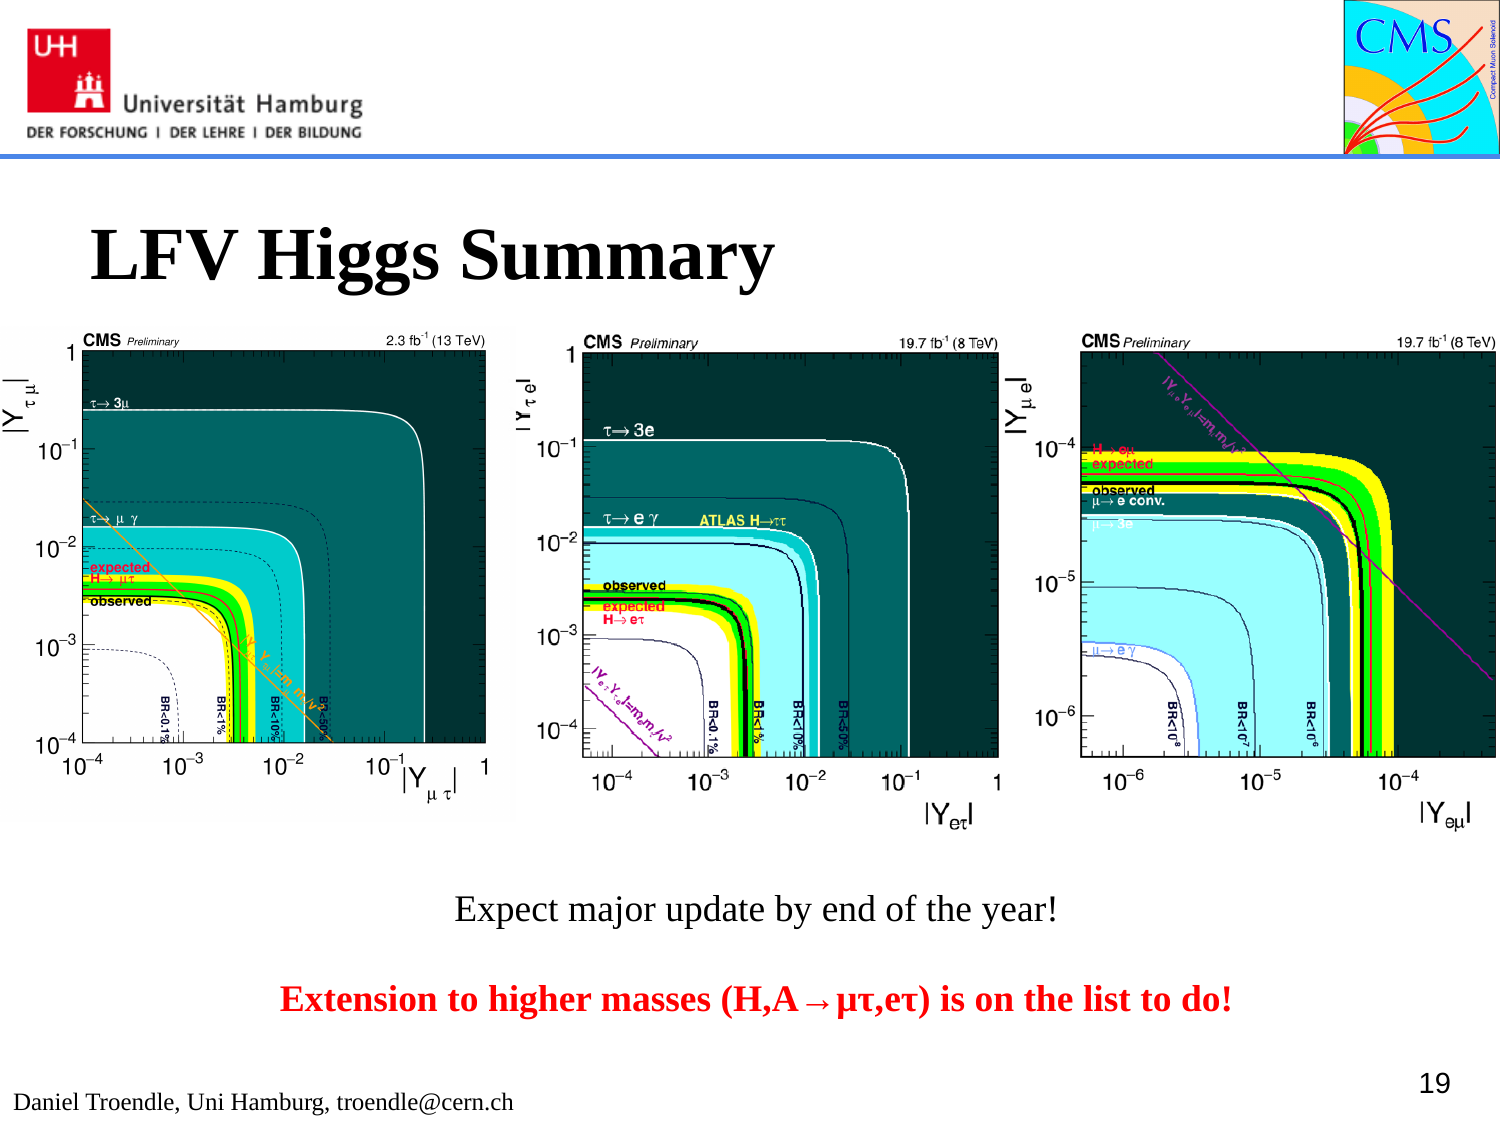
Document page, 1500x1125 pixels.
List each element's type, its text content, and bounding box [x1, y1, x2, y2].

picture [0, 325, 1001, 831]
title LFV Higgs Summary [75, 156, 1425, 333]
picture [1003, 333, 1497, 832]
text_box Expect major update by end of the year! Extension to higher masses (H,A→μτ,eτ) is on the list to do! [169, 868, 1345, 1039]
picture [0, 0, 389, 154]
slide_number ‹#› [1403, 1038, 1494, 1125]
picture [1343, 0, 1500, 154]
